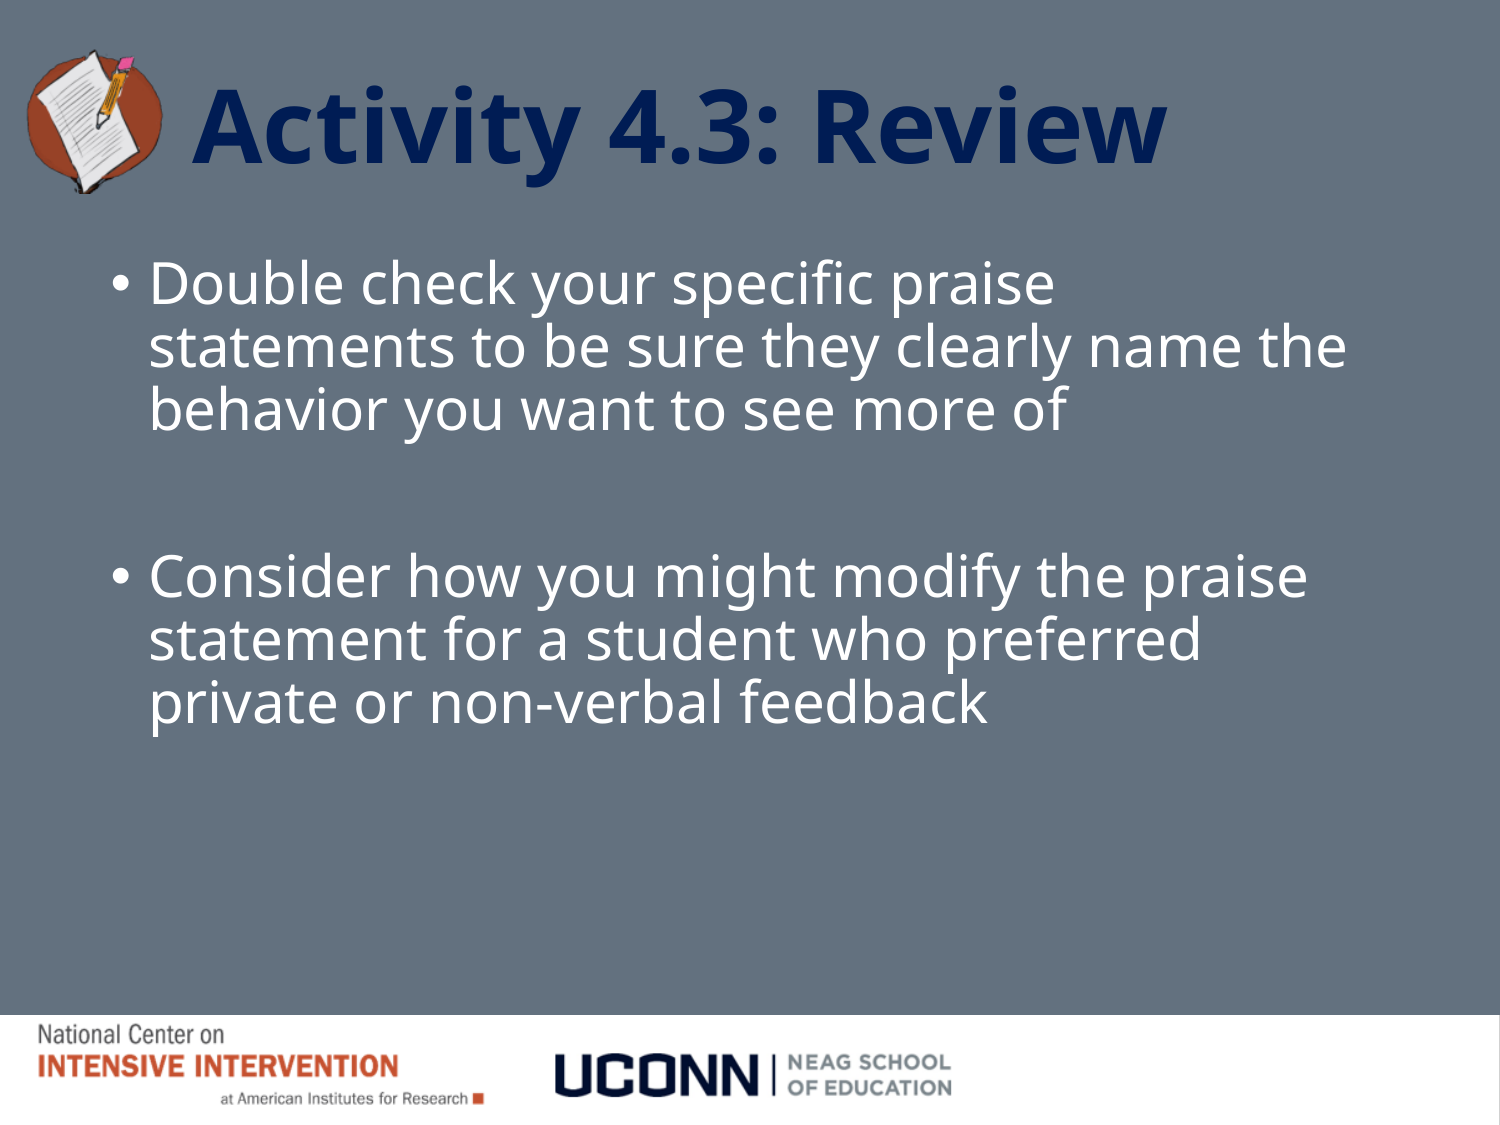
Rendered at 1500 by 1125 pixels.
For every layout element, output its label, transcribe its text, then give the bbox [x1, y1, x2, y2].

picture [18, 46, 173, 194]
list Double check your specific praise statements to be sure they clearly name the behavior you want to see more of Consider how you might modify the praise statement for a student who preferred private or non-verbal feedback [95, 246, 1390, 961]
picture [0, 1015, 1500, 1125]
title Activity 4.3: Review [177, 38, 1483, 222]
